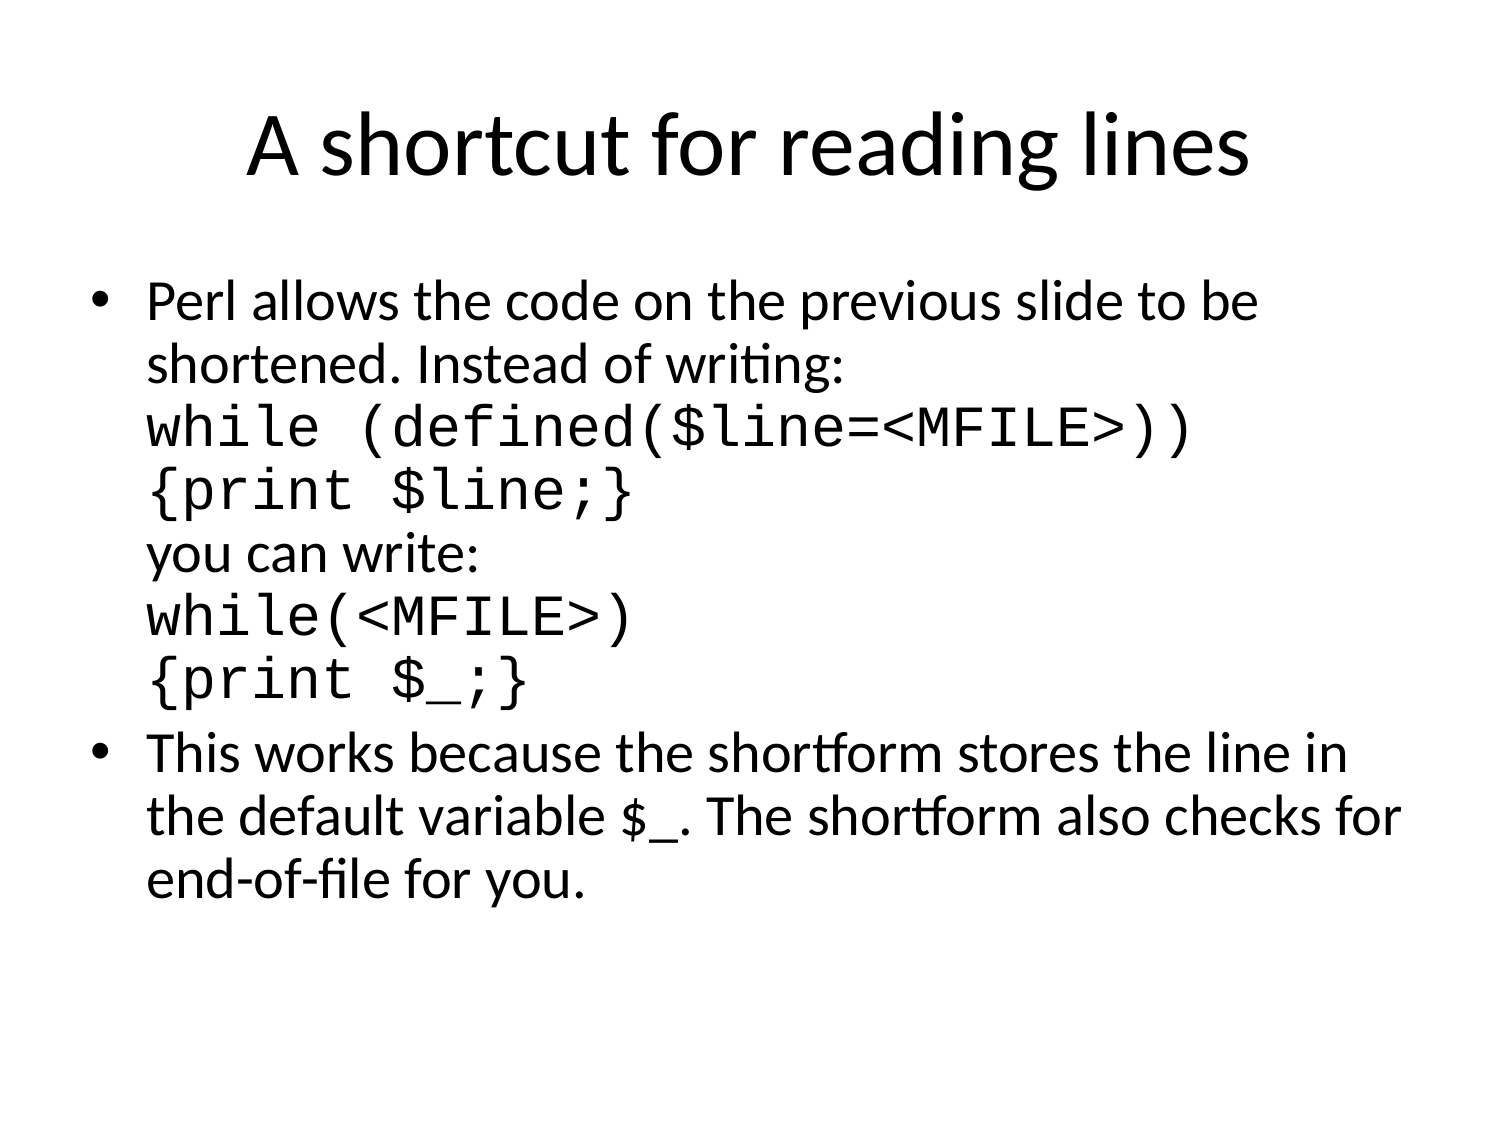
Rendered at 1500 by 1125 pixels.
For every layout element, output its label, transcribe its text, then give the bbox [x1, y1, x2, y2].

title A shortcut for reading lines [75, 45, 1425, 233]
list Perl allows the code on the previous slide to be shortened. Instead of writing: while (defined($line=<MFILE>)) {print $line;} you can write: while(<MFILE>) {print $_;} This works because the shortform stores the line in the default variable $_. The shortform also checks for end-of-file for you. [75, 262, 1425, 1005]
